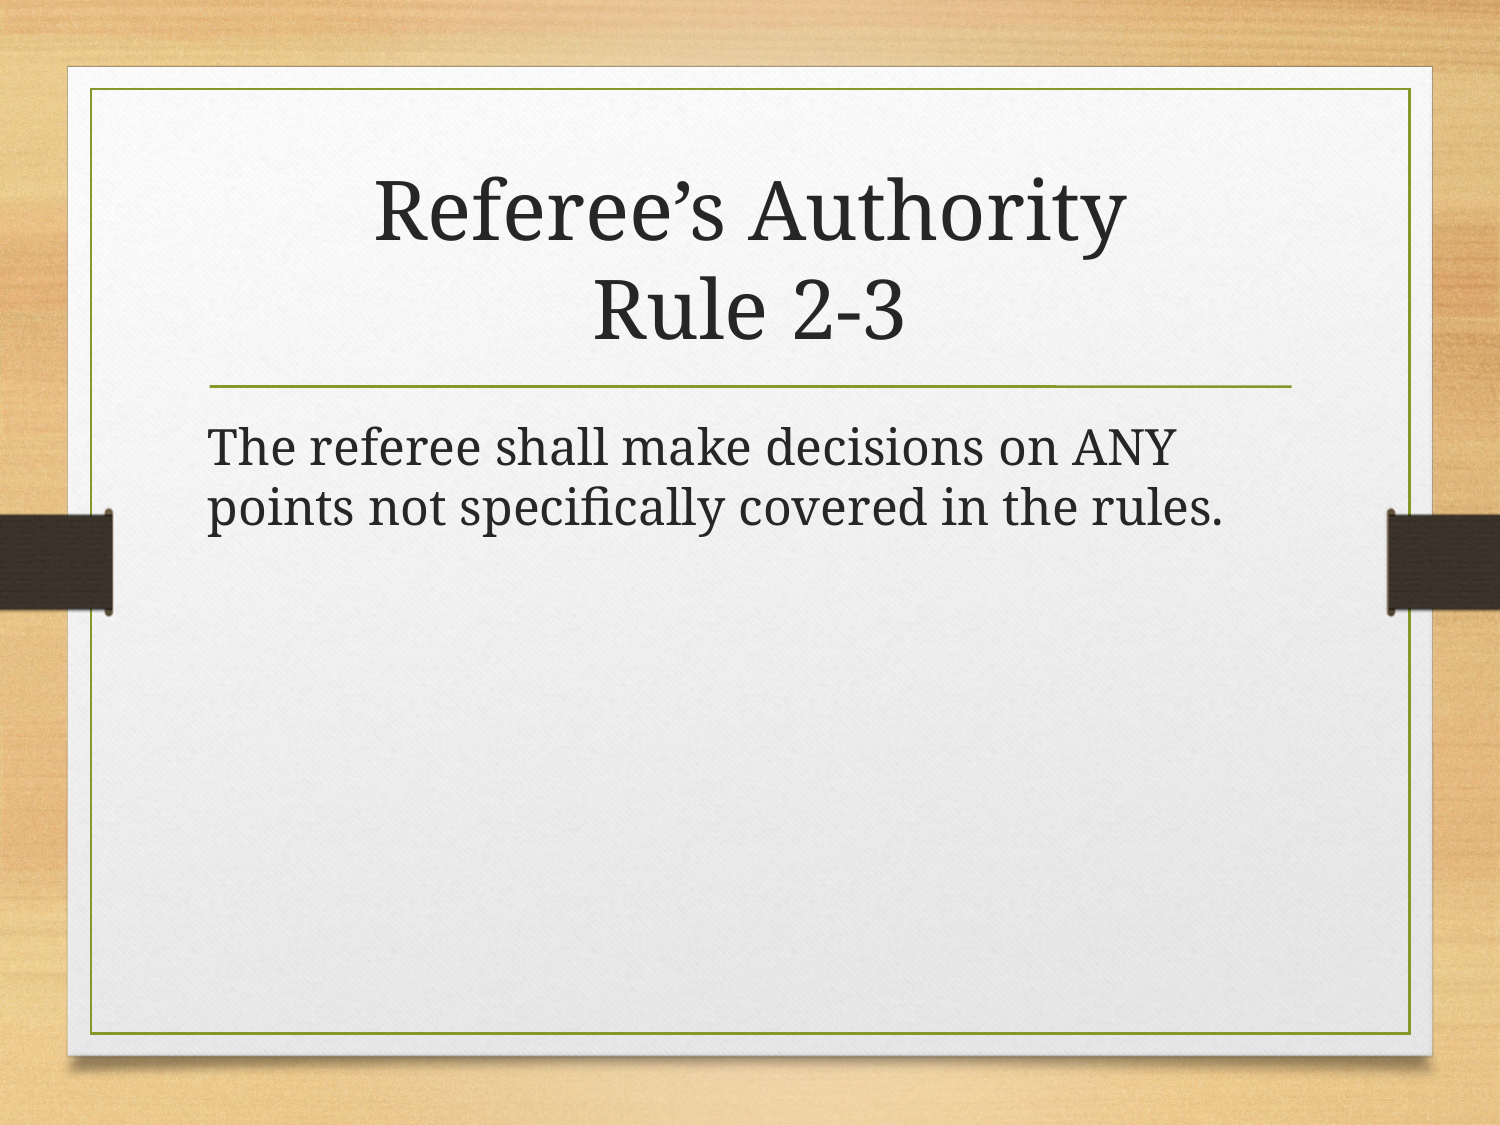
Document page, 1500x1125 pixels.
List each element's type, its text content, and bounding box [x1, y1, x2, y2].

text_box The referee shall make decisions on ANY points not specifically covered in the rules. [192, 408, 1309, 974]
text_box Referee’s Authority Rule 2-3 [192, 150, 1309, 364]
picture [0, 0, 1500, 1125]
